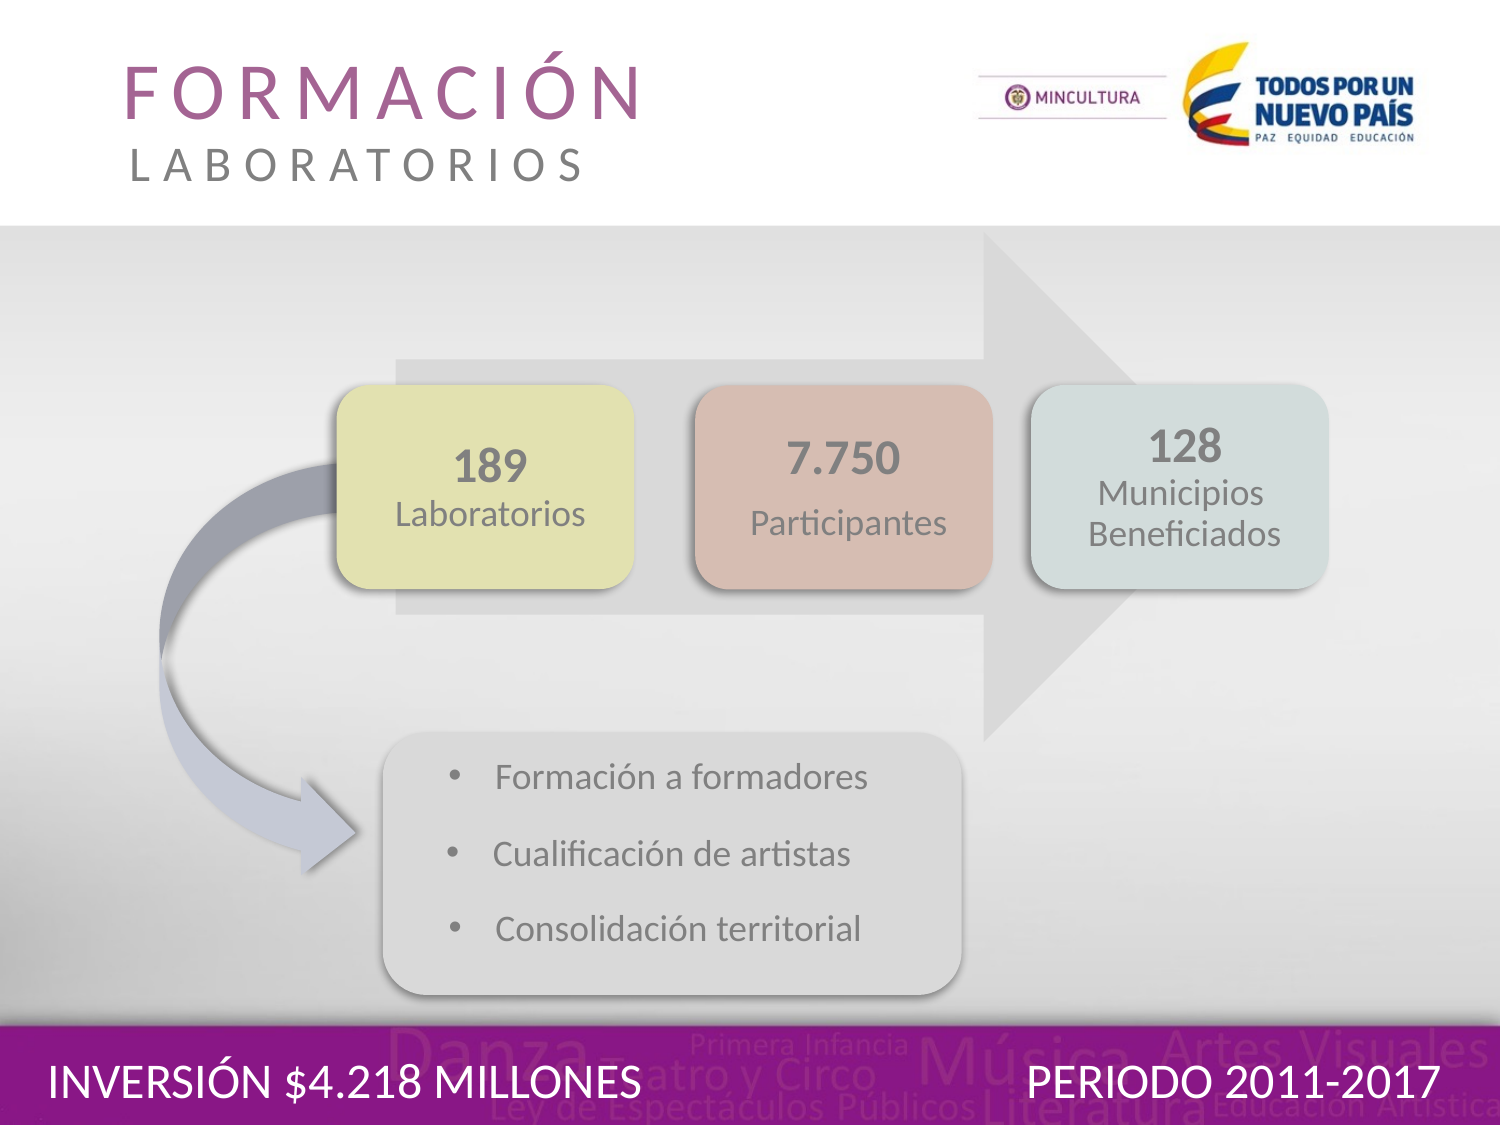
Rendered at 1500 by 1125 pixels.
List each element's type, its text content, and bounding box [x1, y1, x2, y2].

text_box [336, 231, 1329, 743]
text_box Consolidación territorial [433, 896, 877, 956]
text_box LABORATORIOS [13, 128, 698, 191]
text_box FORMACIÓN [41, 73, 725, 136]
text_box Cualificación de artistas [431, 821, 1182, 882]
text_box INVERSIÓN $4.218 MILLONES [33, 1040, 680, 1116]
text_box [382, 743, 962, 995]
text_box [159, 465, 356, 876]
text_box Formación a formadores [433, 744, 884, 805]
picture [0, 0, 1500, 1125]
text_box PERIODO 2011-2017 [1012, 1040, 1458, 1116]
